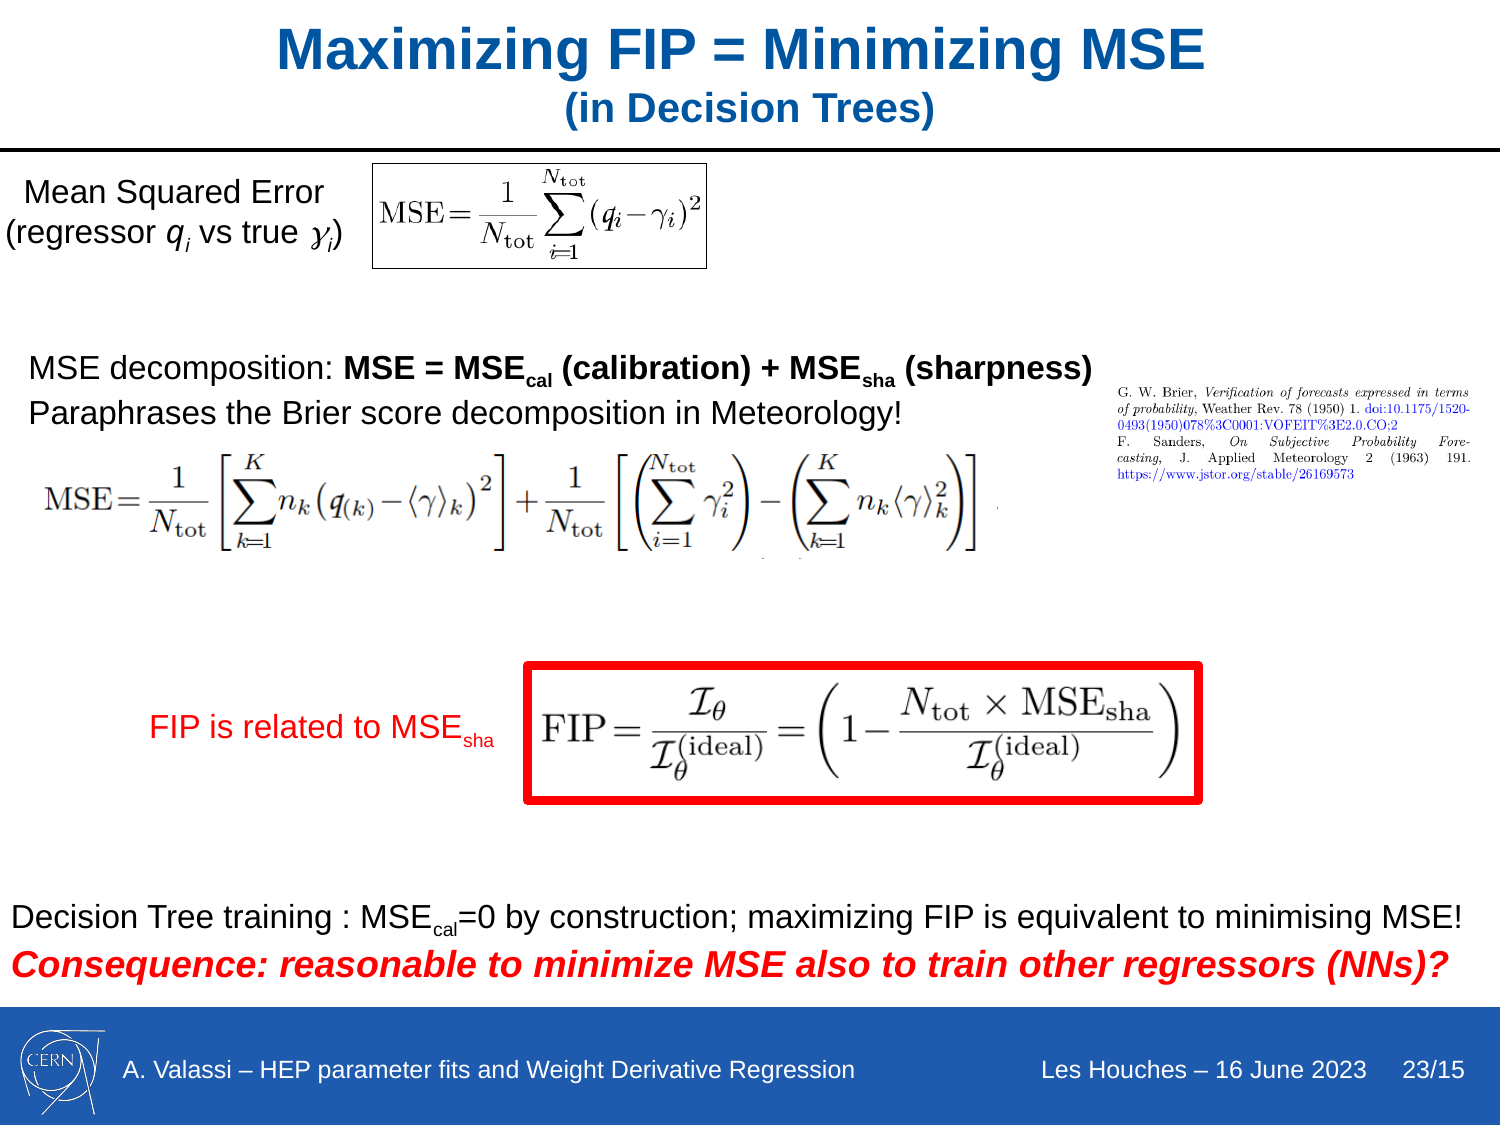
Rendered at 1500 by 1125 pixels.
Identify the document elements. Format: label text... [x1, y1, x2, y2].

text_box FIP is related to MSEsha [99, 698, 527, 759]
text_box Mean Squared Error (regressor qi vs true i) [0, 163, 371, 264]
picture [20, 1030, 106, 1116]
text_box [13, 338, 1474, 560]
picture [372, 163, 707, 269]
text_box Maximizing FIP = Minimizing MSE (in Decision Trees) [0, 32, 1500, 110]
text_box Decision Tree training : MSEcal=0 by construction; maximizing FIP is equivalent to minimising MSE! Consequence: reasonable to minimize MSE also to train other regressors (NNs)? [0, 887, 1491, 993]
picture [532, 669, 1194, 796]
